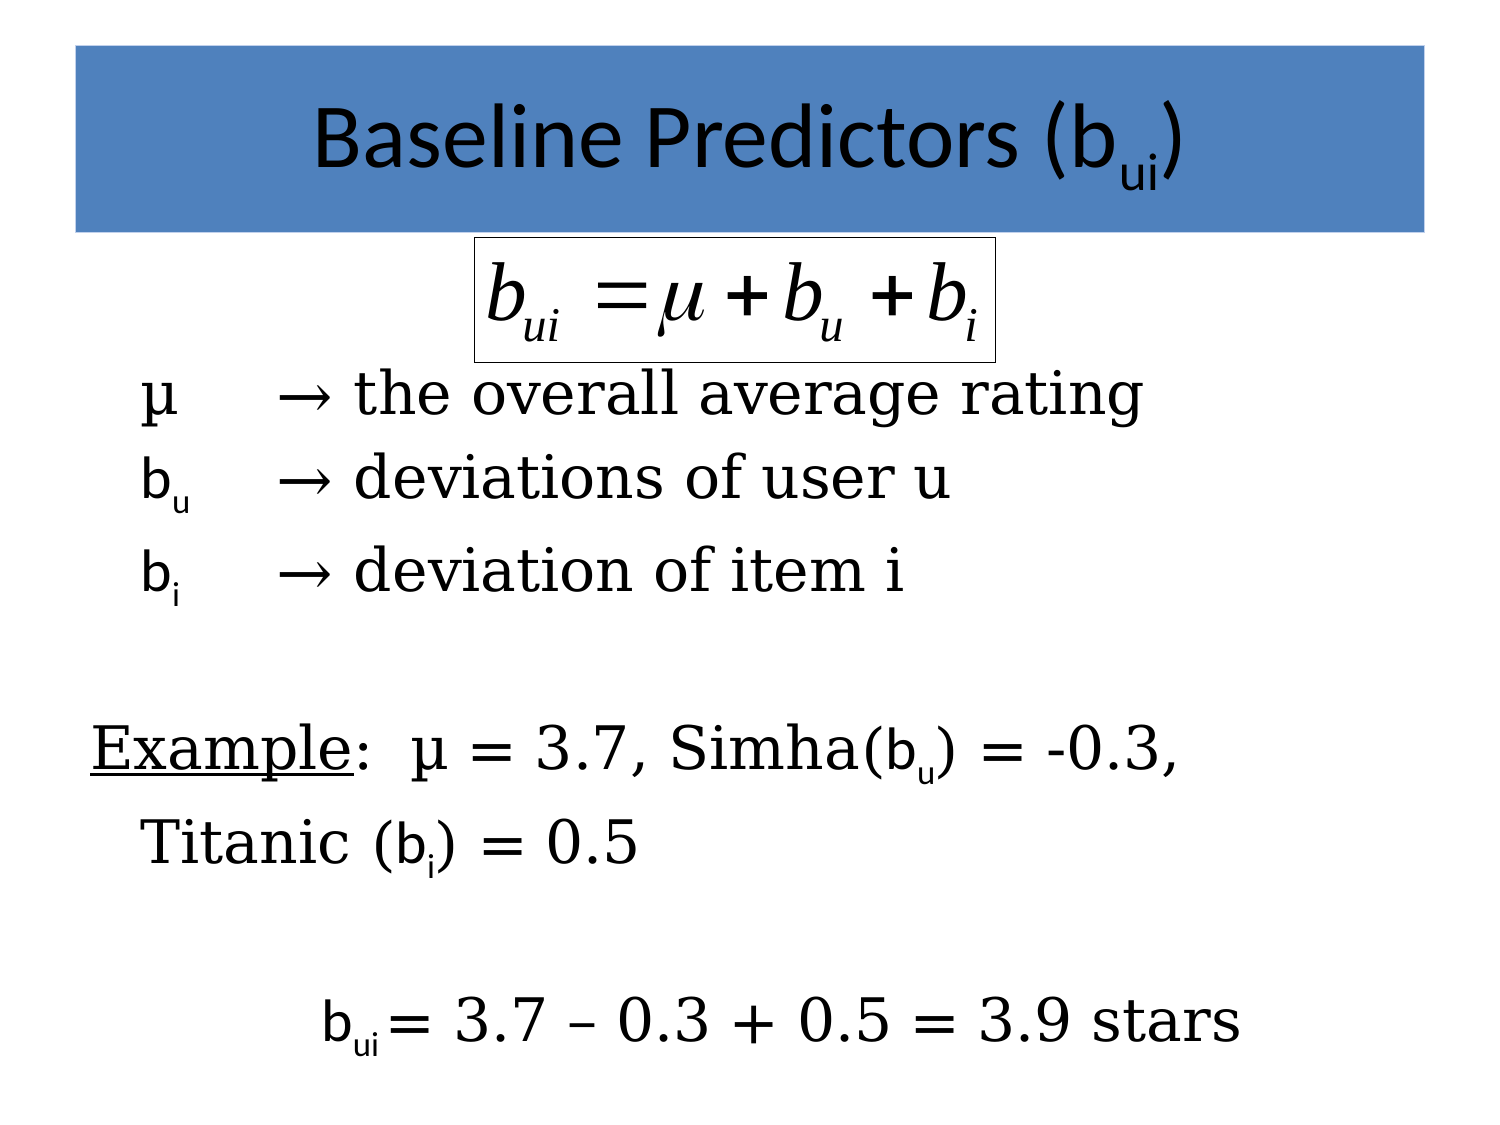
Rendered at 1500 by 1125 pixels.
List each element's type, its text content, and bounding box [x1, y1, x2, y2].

title Baseline Predictors (bui) [75, 45, 1425, 233]
list µ → the overall average rating bu → deviations of user u bi → deviation of item i Example: µ = 3.7, Simha(bu) = -0.3, Titanic (bi) = 0.5 bui = 3.7 – 0.3 + 0.5 = 3.9 stars [75, 262, 1425, 1075]
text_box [474, 237, 996, 363]
